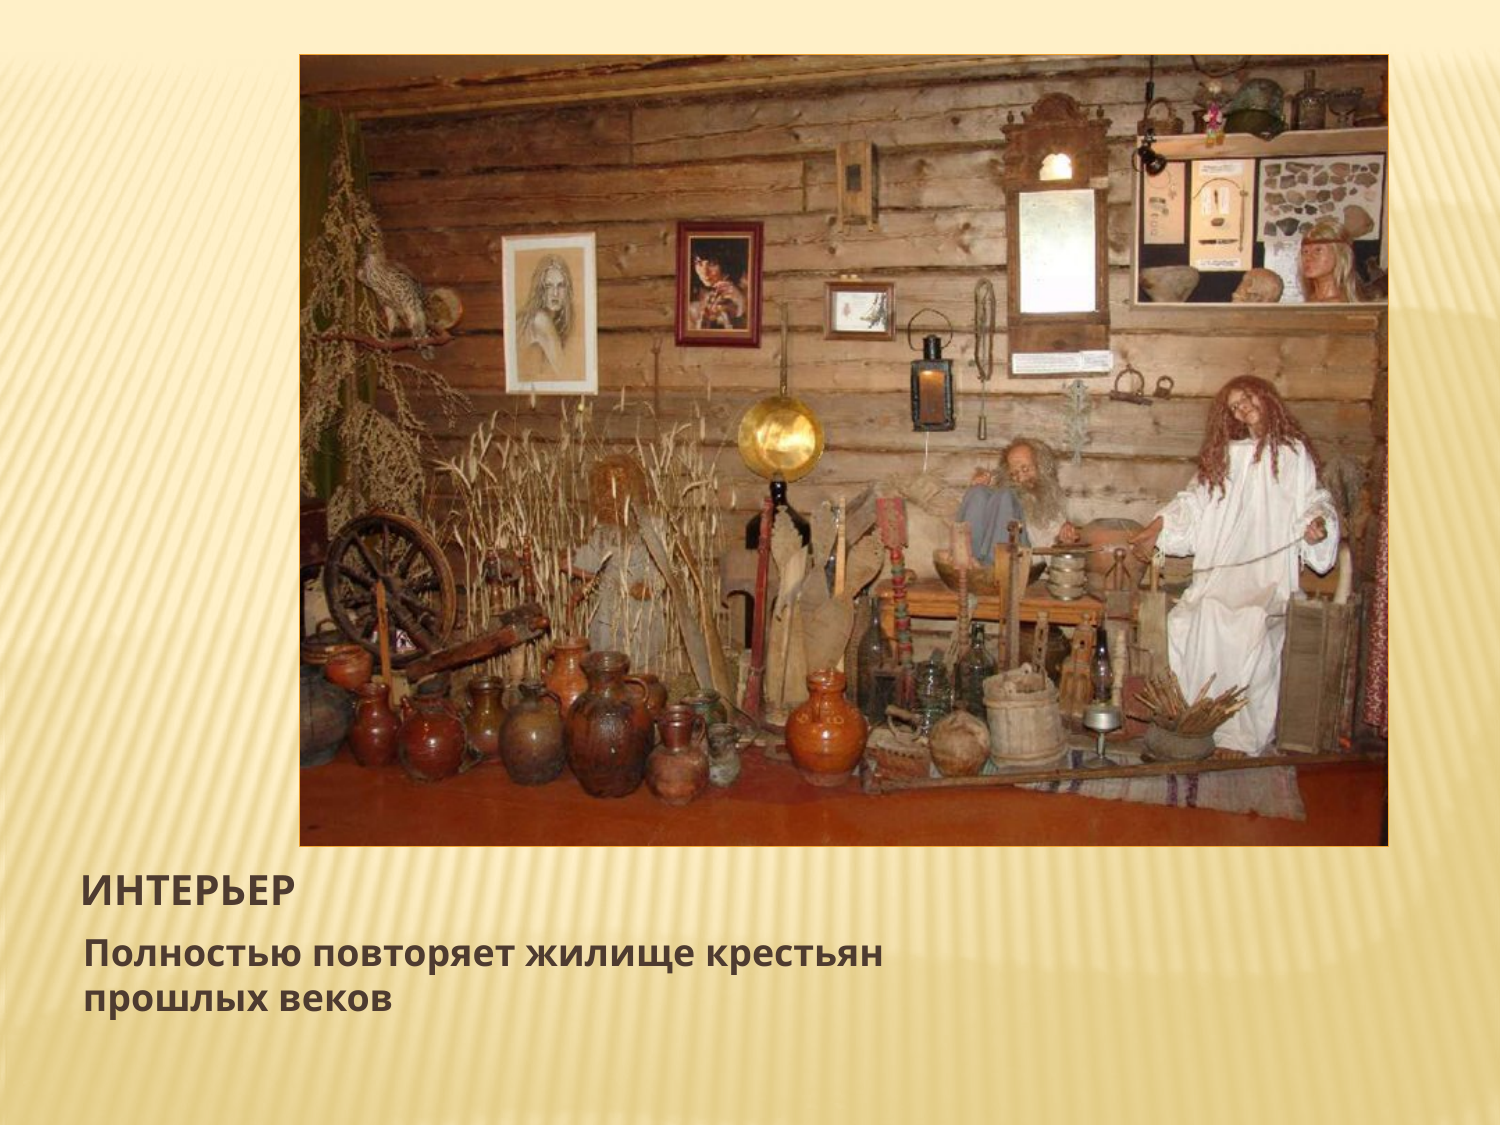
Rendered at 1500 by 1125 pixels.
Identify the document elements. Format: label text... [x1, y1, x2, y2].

list Полностью повторяет жилище крестьян прошлых веков [64, 928, 1028, 1055]
title Интерьер [64, 846, 1028, 928]
picture [299, 54, 1389, 847]
